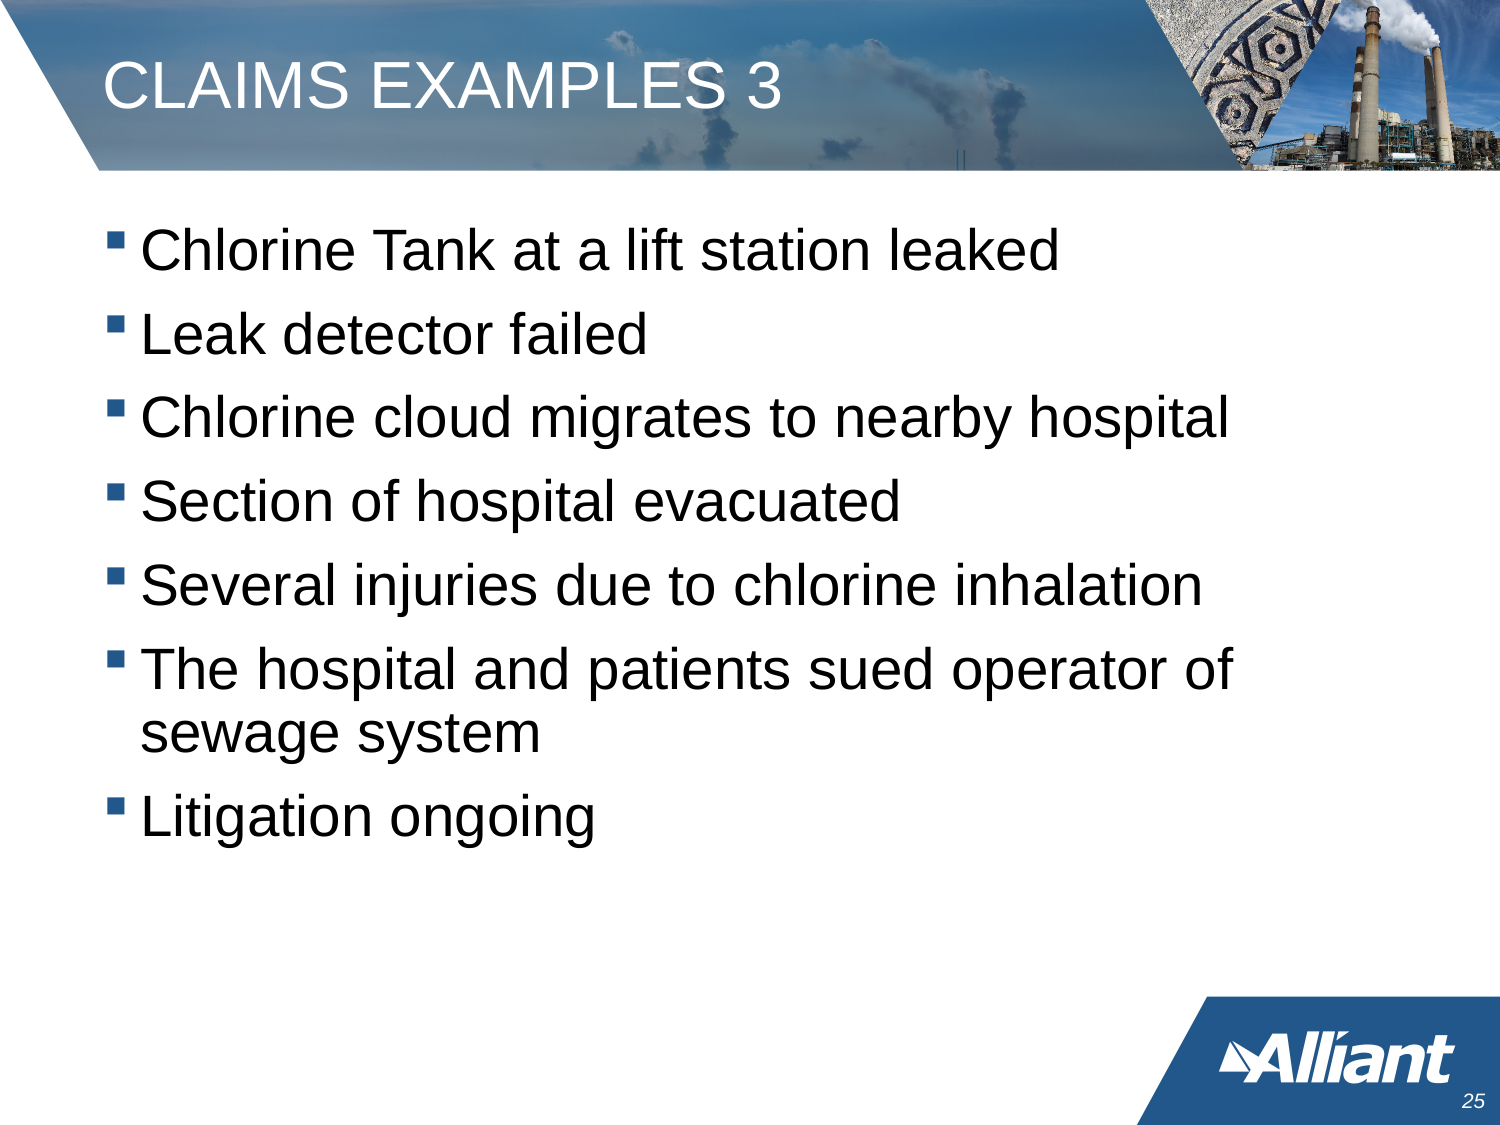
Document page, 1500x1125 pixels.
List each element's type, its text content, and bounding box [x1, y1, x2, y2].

picture [0, 0, 1500, 1125]
slide_number 24 [1412, 1074, 1500, 1125]
title CLAIMS EXAMPLES 3 [87, 0, 1500, 175]
list Chlorine Tank at a lift station leaked Leak detector failed Chlorine cloud migrates to nearby hospital Section of hospital evacuated Several injuries due to chlorine inhalation The hospital and patients sued operator of sewage system Litigation ongoing [87, 212, 1463, 1088]
